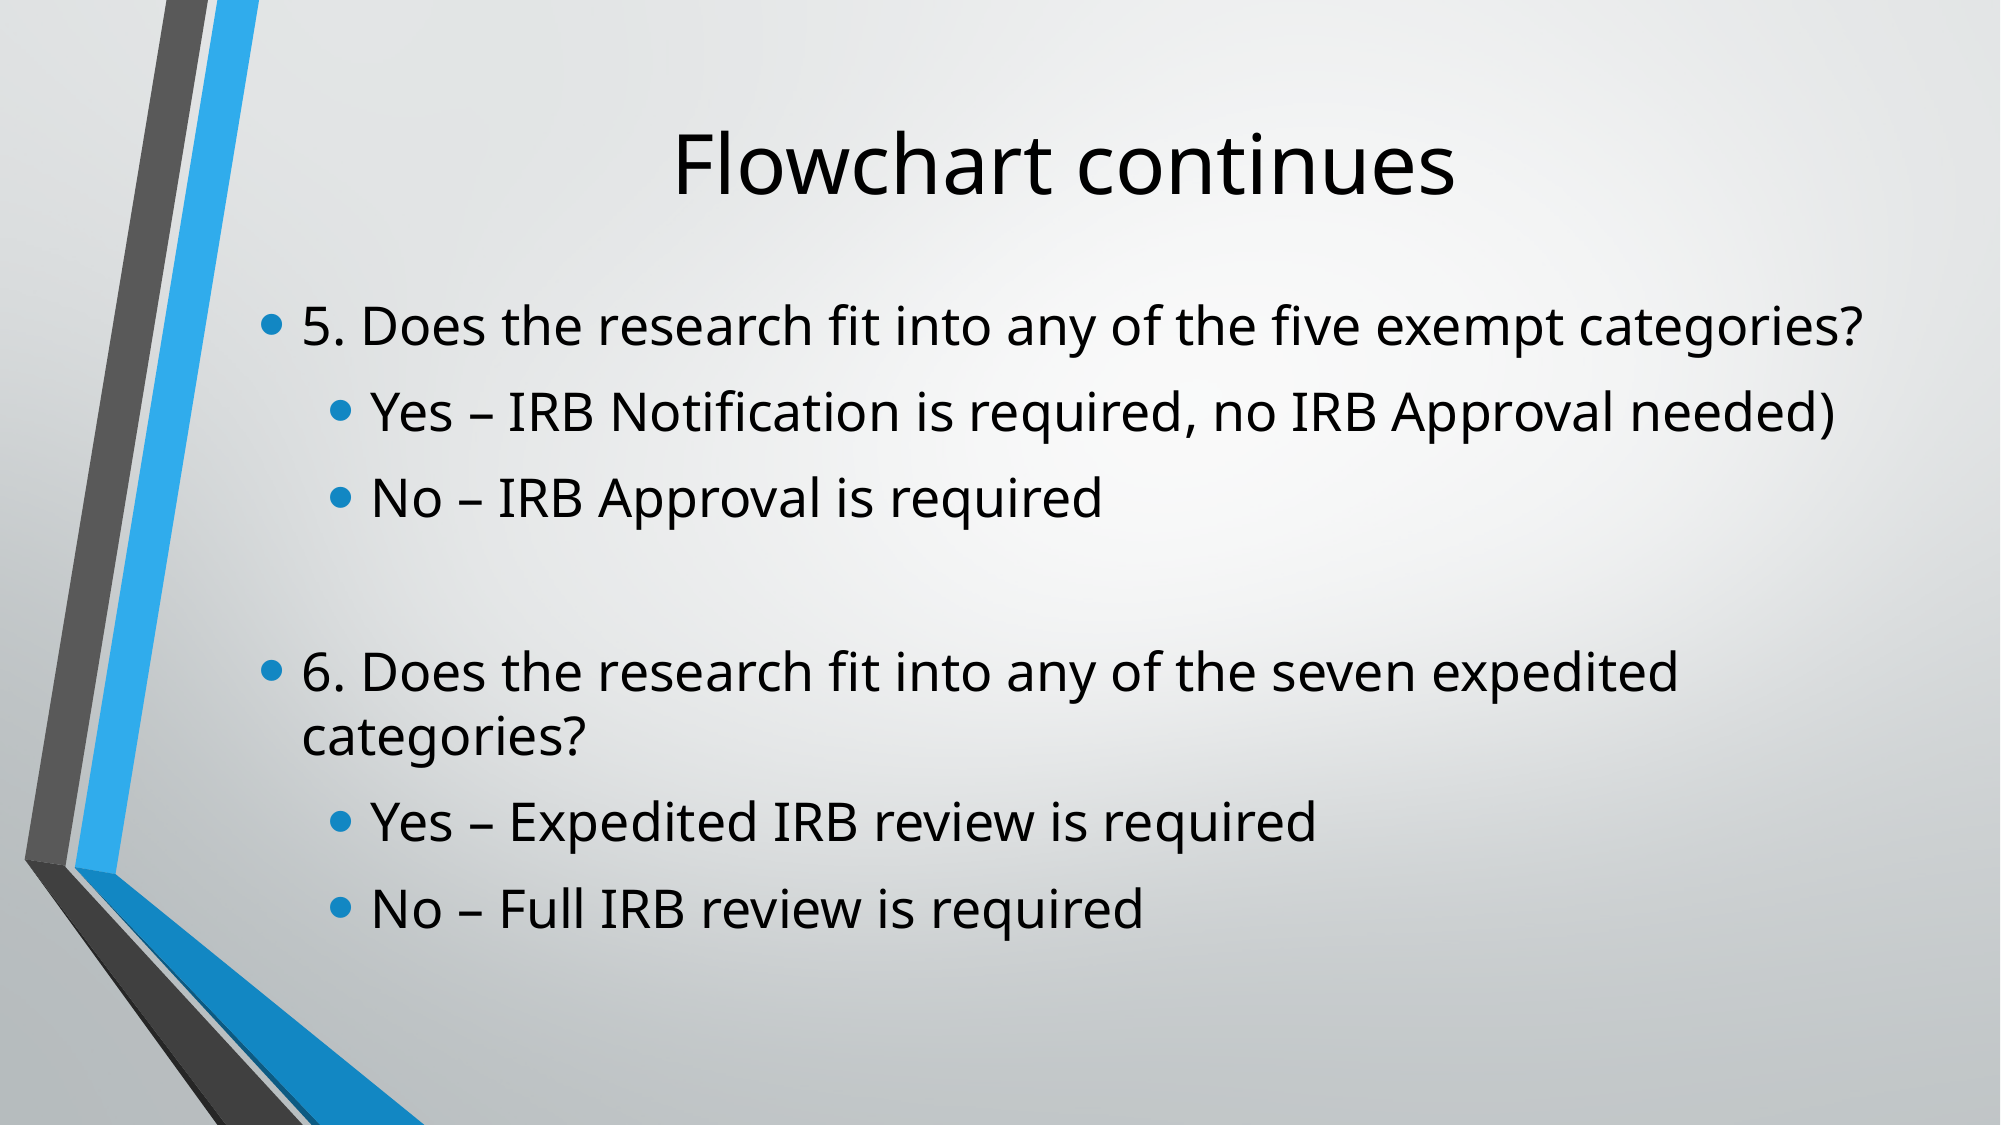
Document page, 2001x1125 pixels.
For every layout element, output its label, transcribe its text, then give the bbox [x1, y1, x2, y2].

title Flowchart continues [243, 80, 1887, 242]
list 5. Does the research fit into any of the five exempt categories? Yes – IRB Notification is required, no IRB Approval needed) No – IRB Approval is required 6. Does the research fit into any of the seven expedited categories? Yes – Expedited IRB review is required No – Full IRB review is required [243, 283, 1952, 950]
